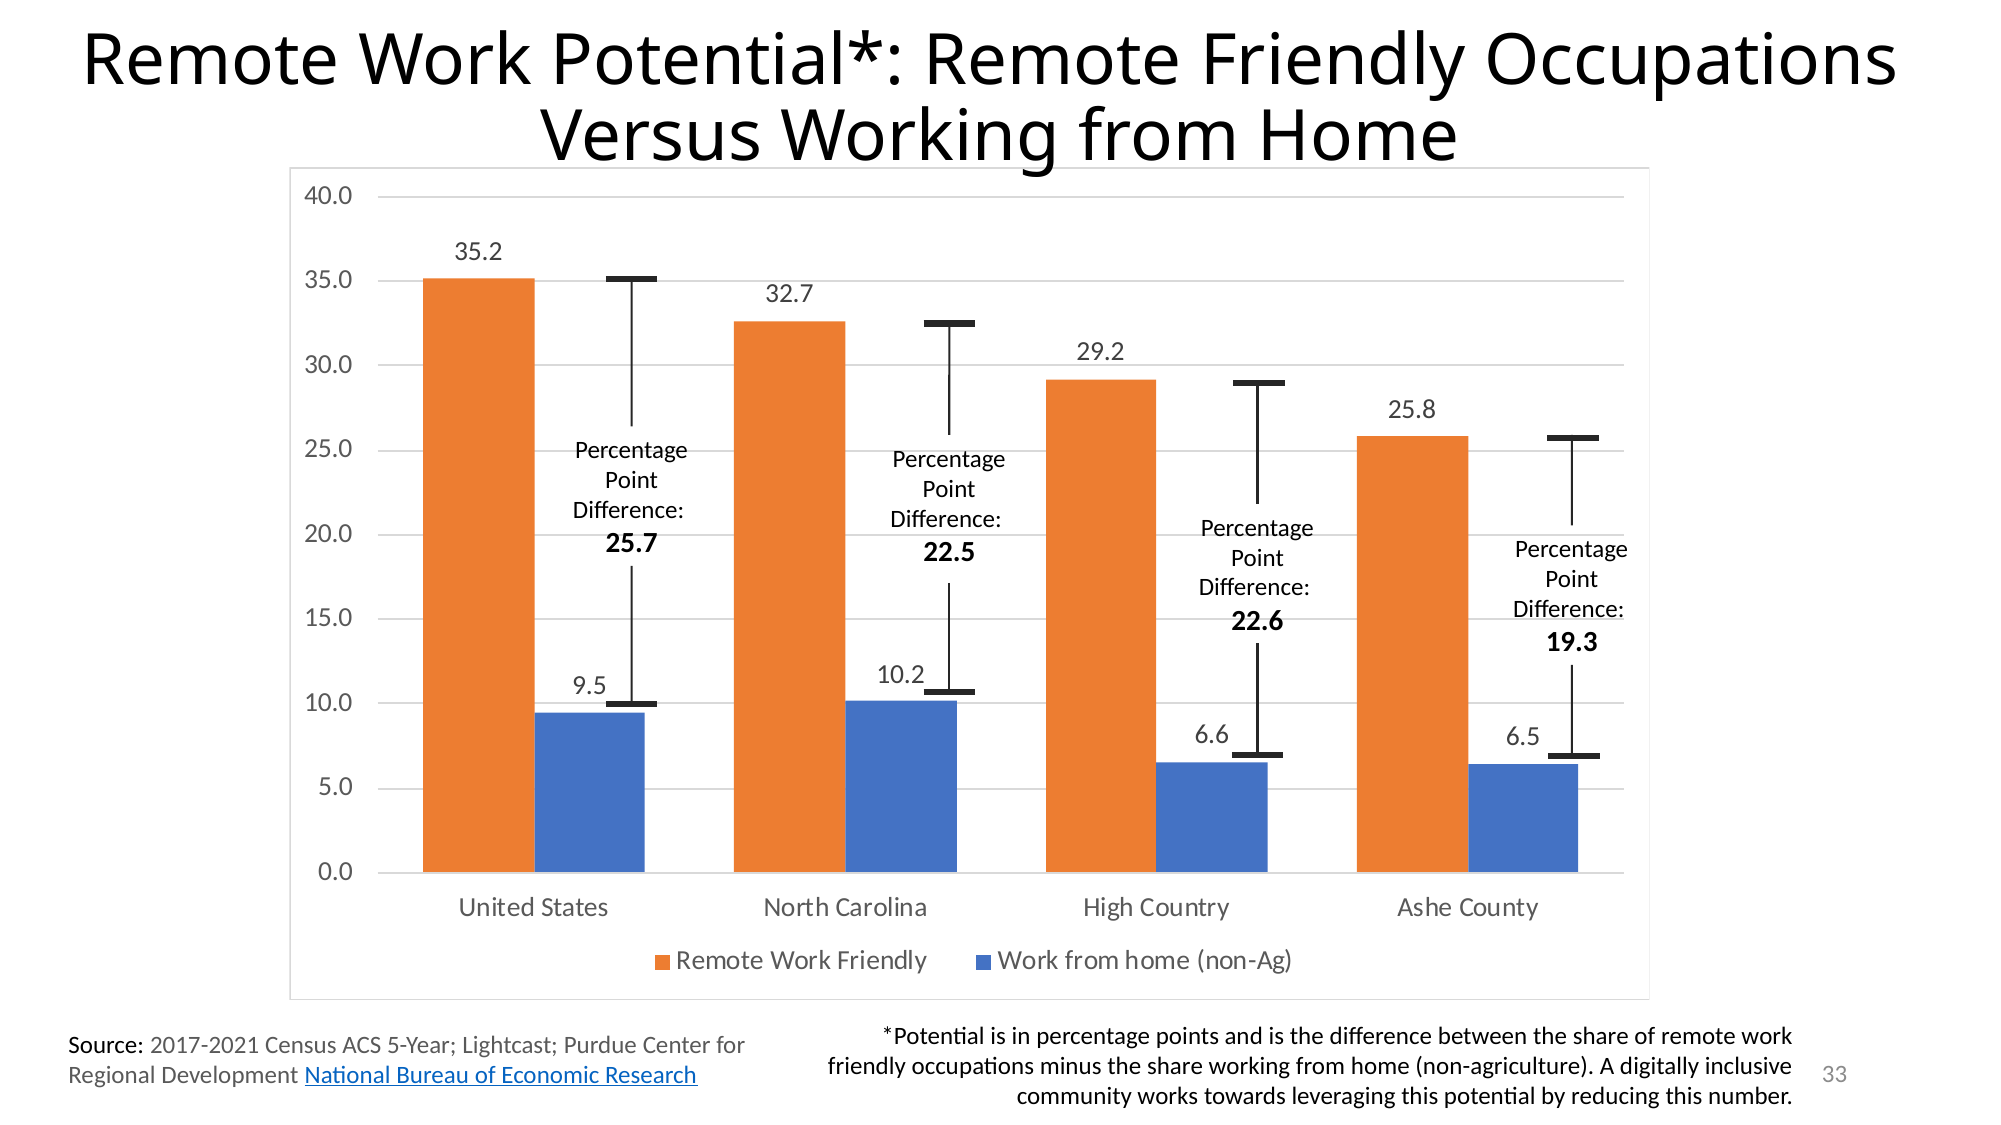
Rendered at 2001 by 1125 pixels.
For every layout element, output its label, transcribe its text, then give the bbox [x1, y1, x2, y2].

slide_number 33 [1810, 1042, 1863, 1103]
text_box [1159, 382, 1356, 755]
text_box Source: 2017-2021 Census ACS 5-Year; Lightcast; Purdue Center for Regional Development National Bureau of Economic Research [53, 1020, 765, 1096]
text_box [533, 279, 730, 705]
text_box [850, 323, 1048, 693]
text_box *Potential is in percentage points and is the difference between the share of remote work friendly occupations minus the share working from home (non-agriculture). A digitally inclusive community works towards leveraging this potential by reducing this number. [796, 1012, 1810, 1117]
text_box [1473, 434, 1671, 756]
title Remote Work Potential*: Remote Friendly Occupations Versus Working from Home [24, 3, 1975, 197]
picture [288, 165, 1650, 1000]
